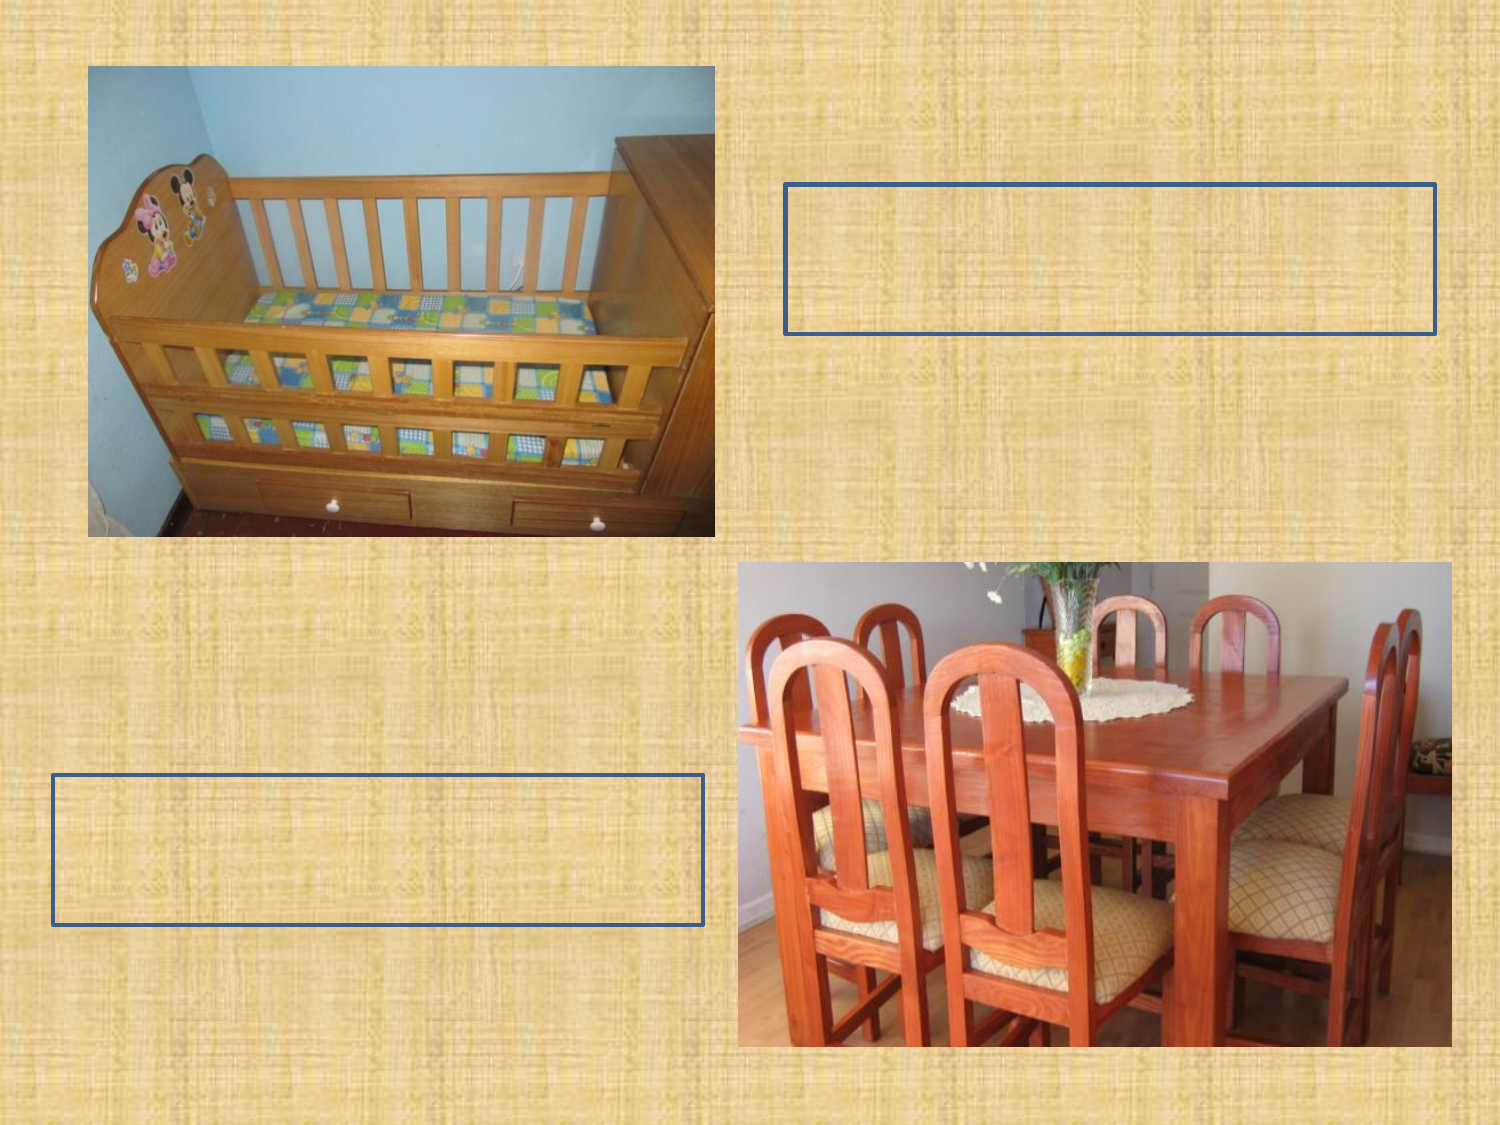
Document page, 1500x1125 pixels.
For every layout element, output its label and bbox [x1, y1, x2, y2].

text_box [51, 773, 705, 927]
picture [0, 0, 1500, 1125]
text_box [783, 182, 1437, 336]
